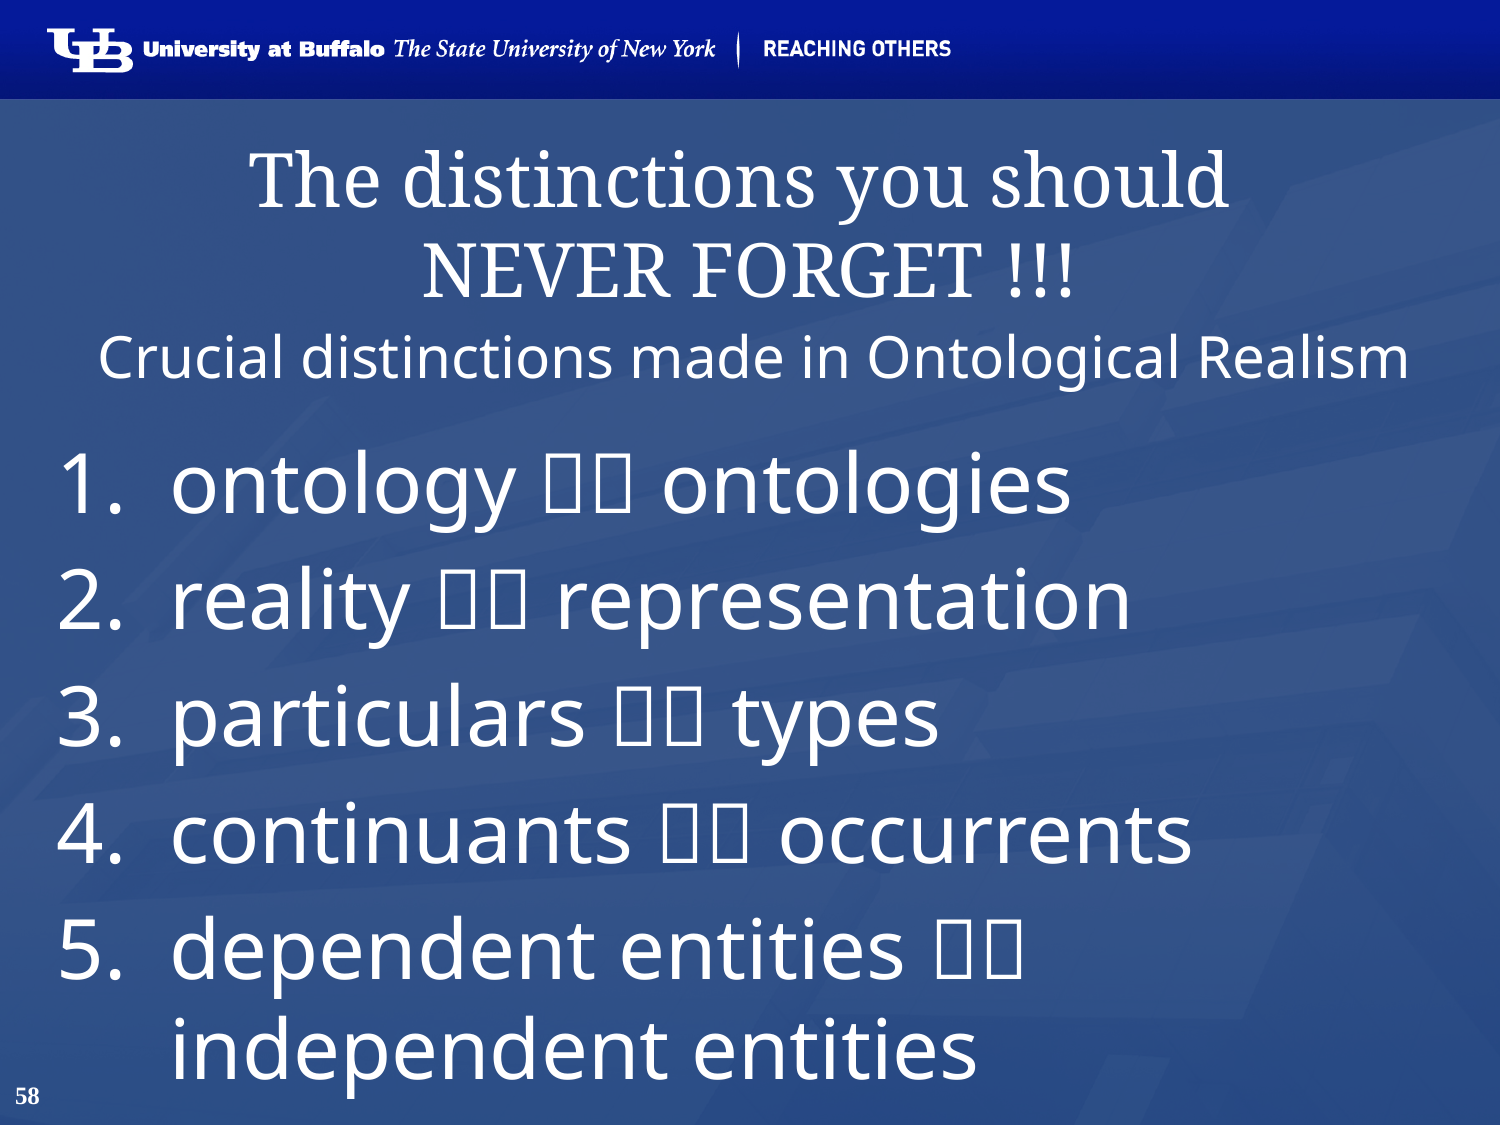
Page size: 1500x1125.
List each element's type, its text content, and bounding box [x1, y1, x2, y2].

slide_number 58 [0, 1064, 75, 1125]
title The distinctions you should NEVER FORGET !!! [37, 125, 1463, 250]
list Crucial distinctions made in Ontological Realism ontology  ontologies reality  representation particulars  types continuants  occurrents dependent entities  independent entities [41, 312, 1467, 975]
picture [0, 0, 1500, 99]
